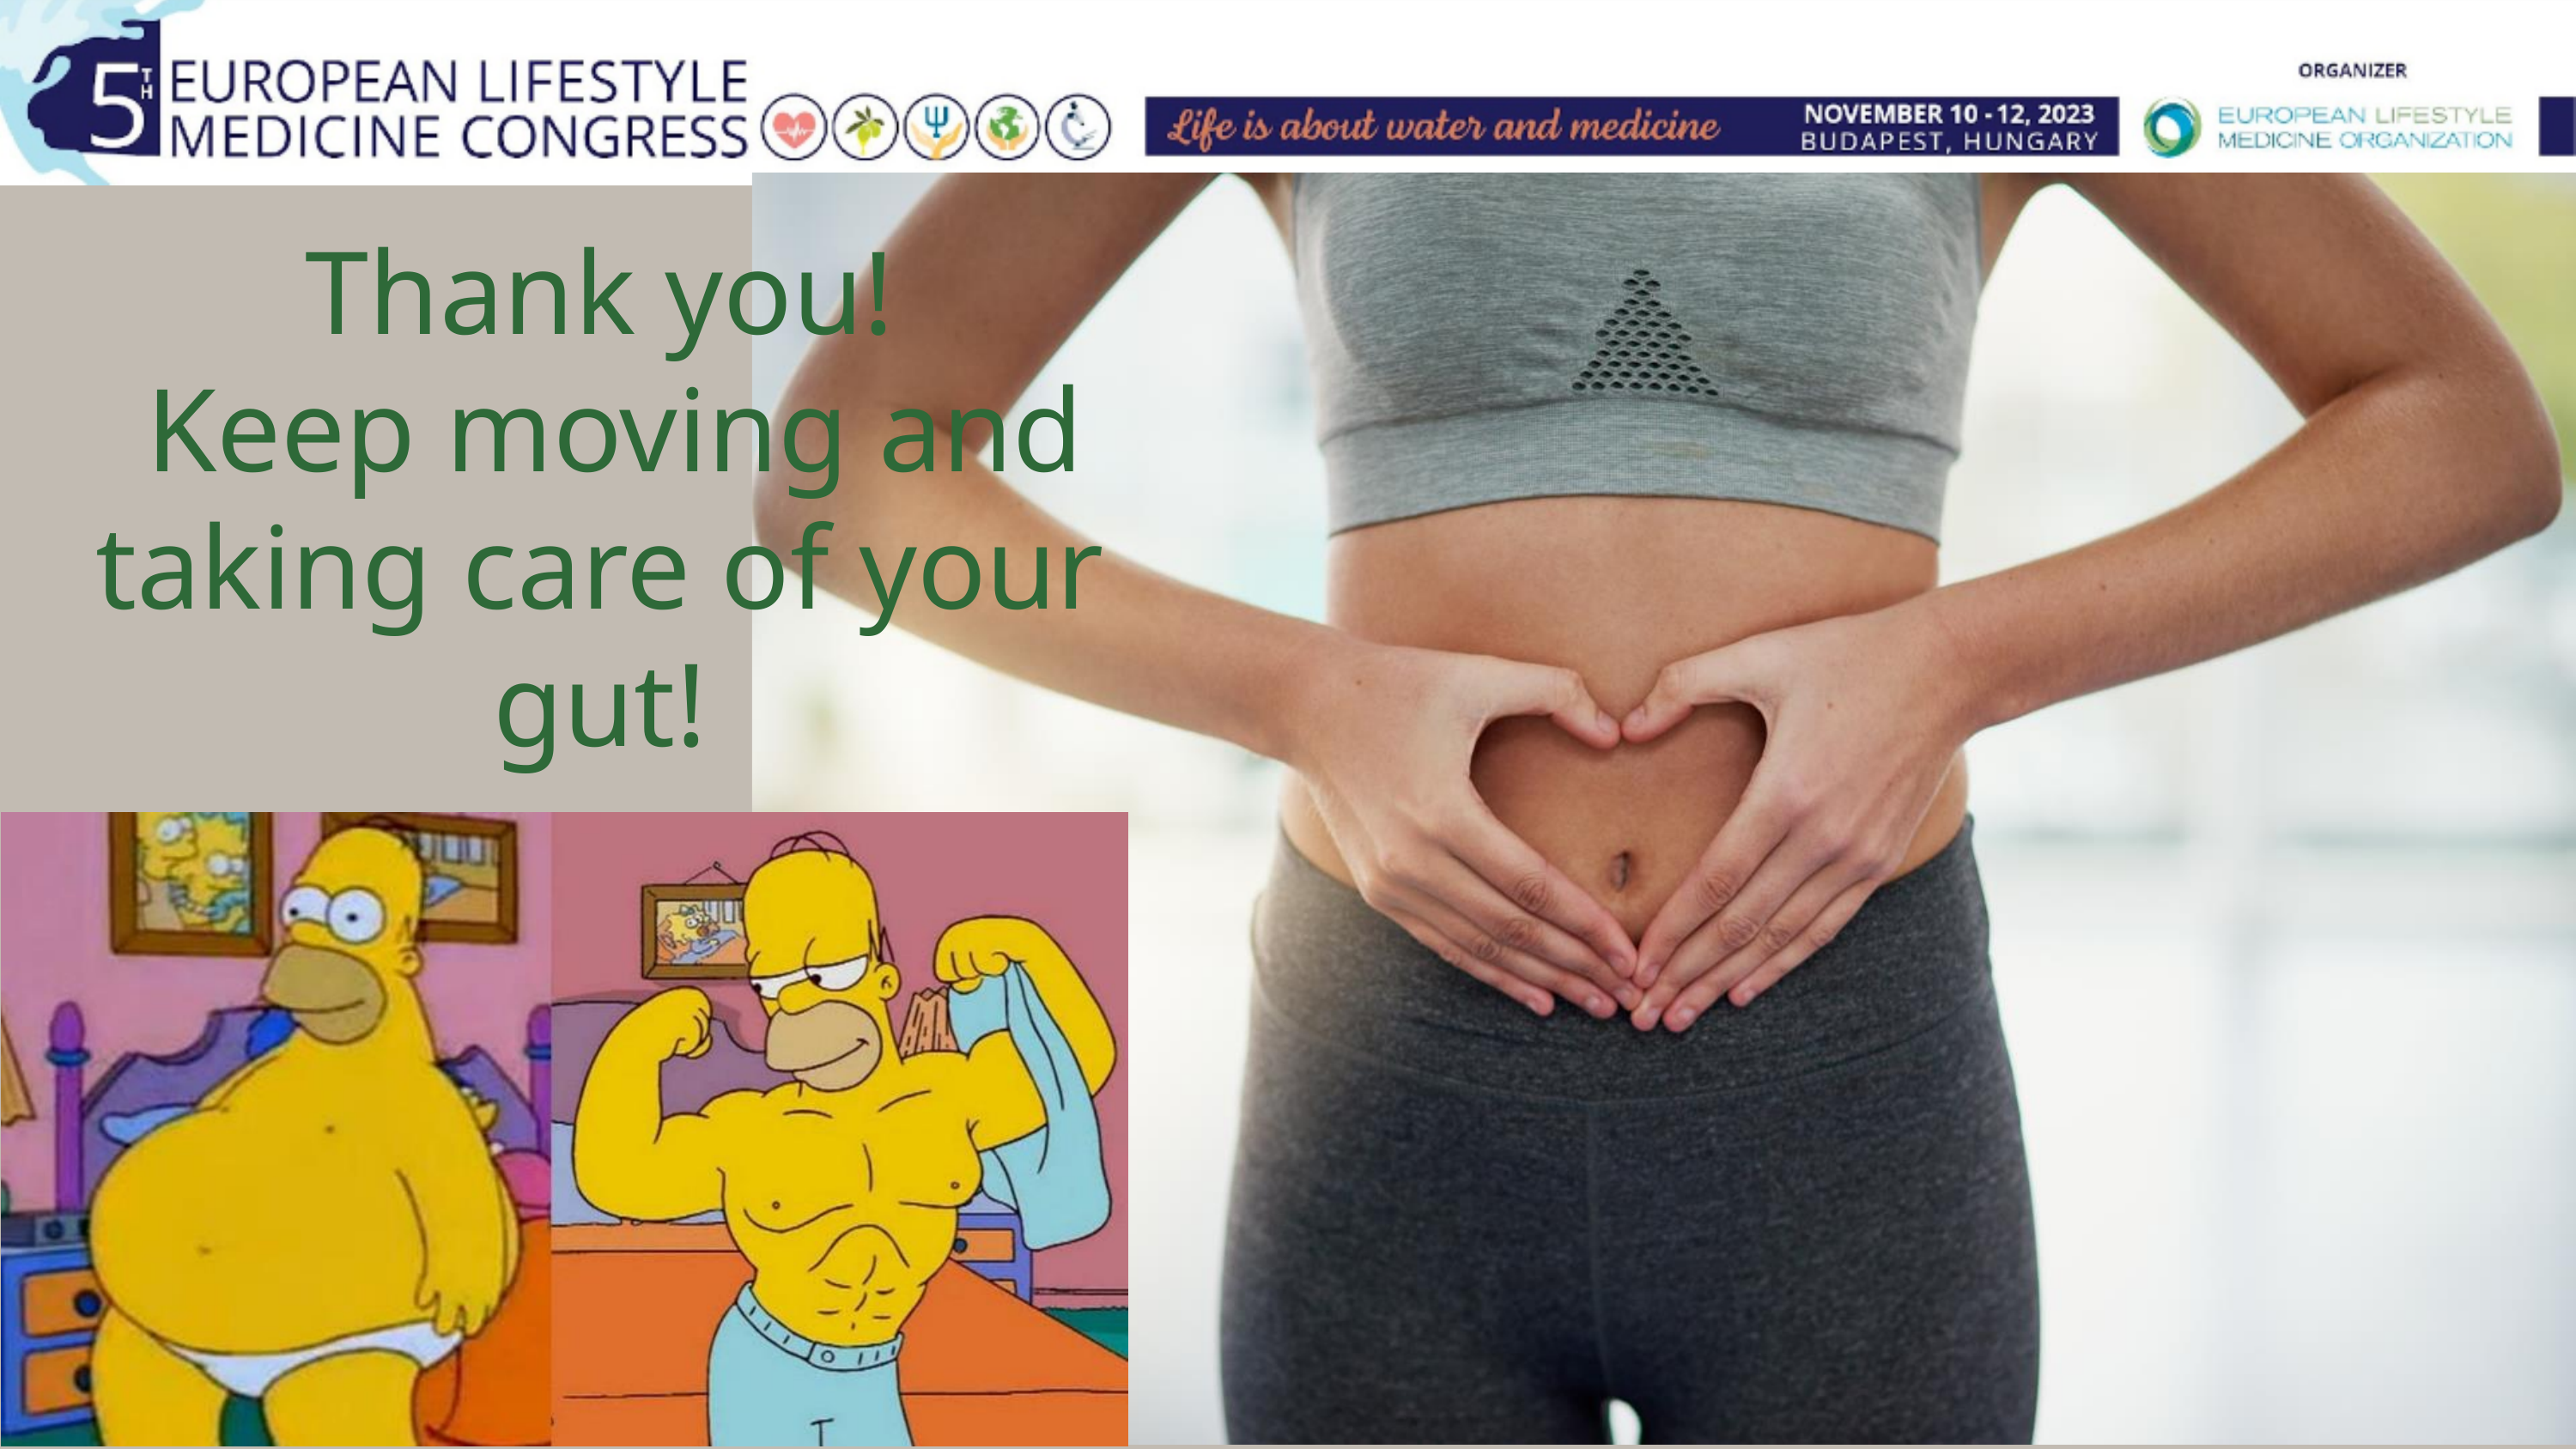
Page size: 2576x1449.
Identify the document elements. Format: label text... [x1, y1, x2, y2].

picture [0, 0, 2576, 185]
text_box Thank you! Keep moving and taking care of your gut! [0, 220, 1200, 770]
text_box [751, 173, 2576, 1446]
picture [1, 812, 1128, 1446]
